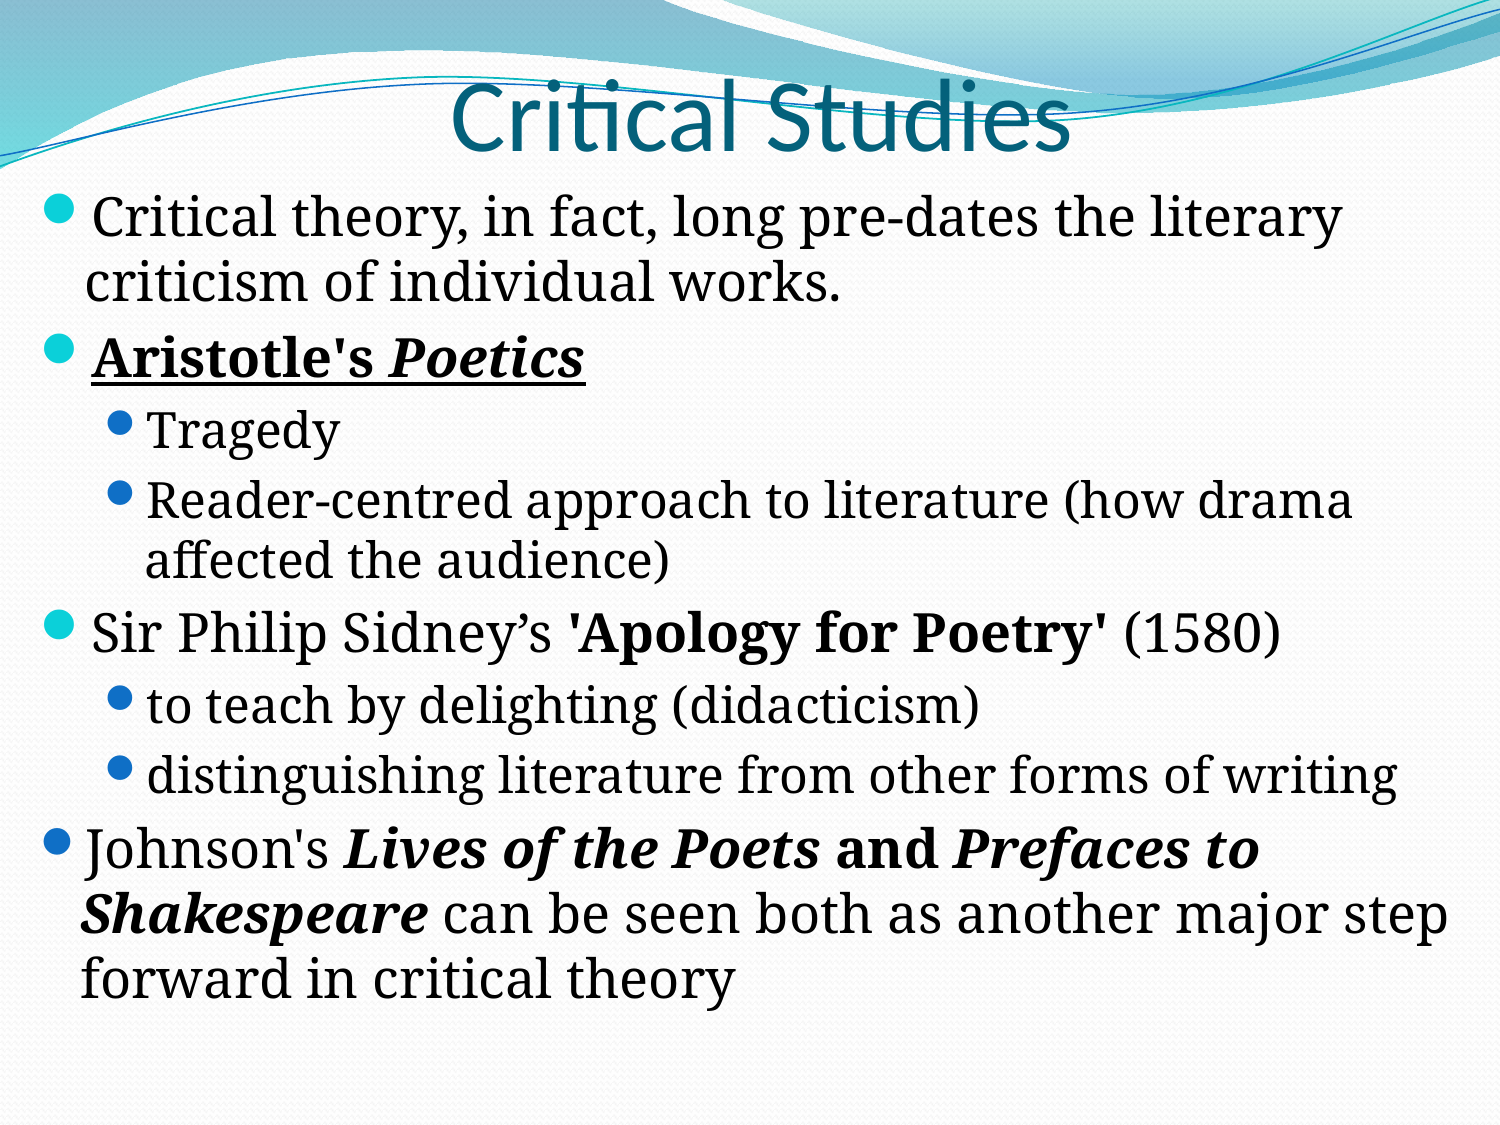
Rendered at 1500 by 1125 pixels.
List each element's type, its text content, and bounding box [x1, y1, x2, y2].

list Critical theory, in fact, long pre-dates the literary criticism of individual works. Aristotle's Poetics Tragedy Reader-centred approach to literature (how drama affected the audience) Sir Philip Sidney’s 'Apology for Poetry' (1580) to teach by delighting (didacticism) distinguishing literature from other forms of writing Johnson's Lives of the Poets and Prefaces to Shakespeare can be seen both as another major step forward in critical theory [24, 174, 1475, 1038]
title Critical Studies [87, 37, 1438, 174]
